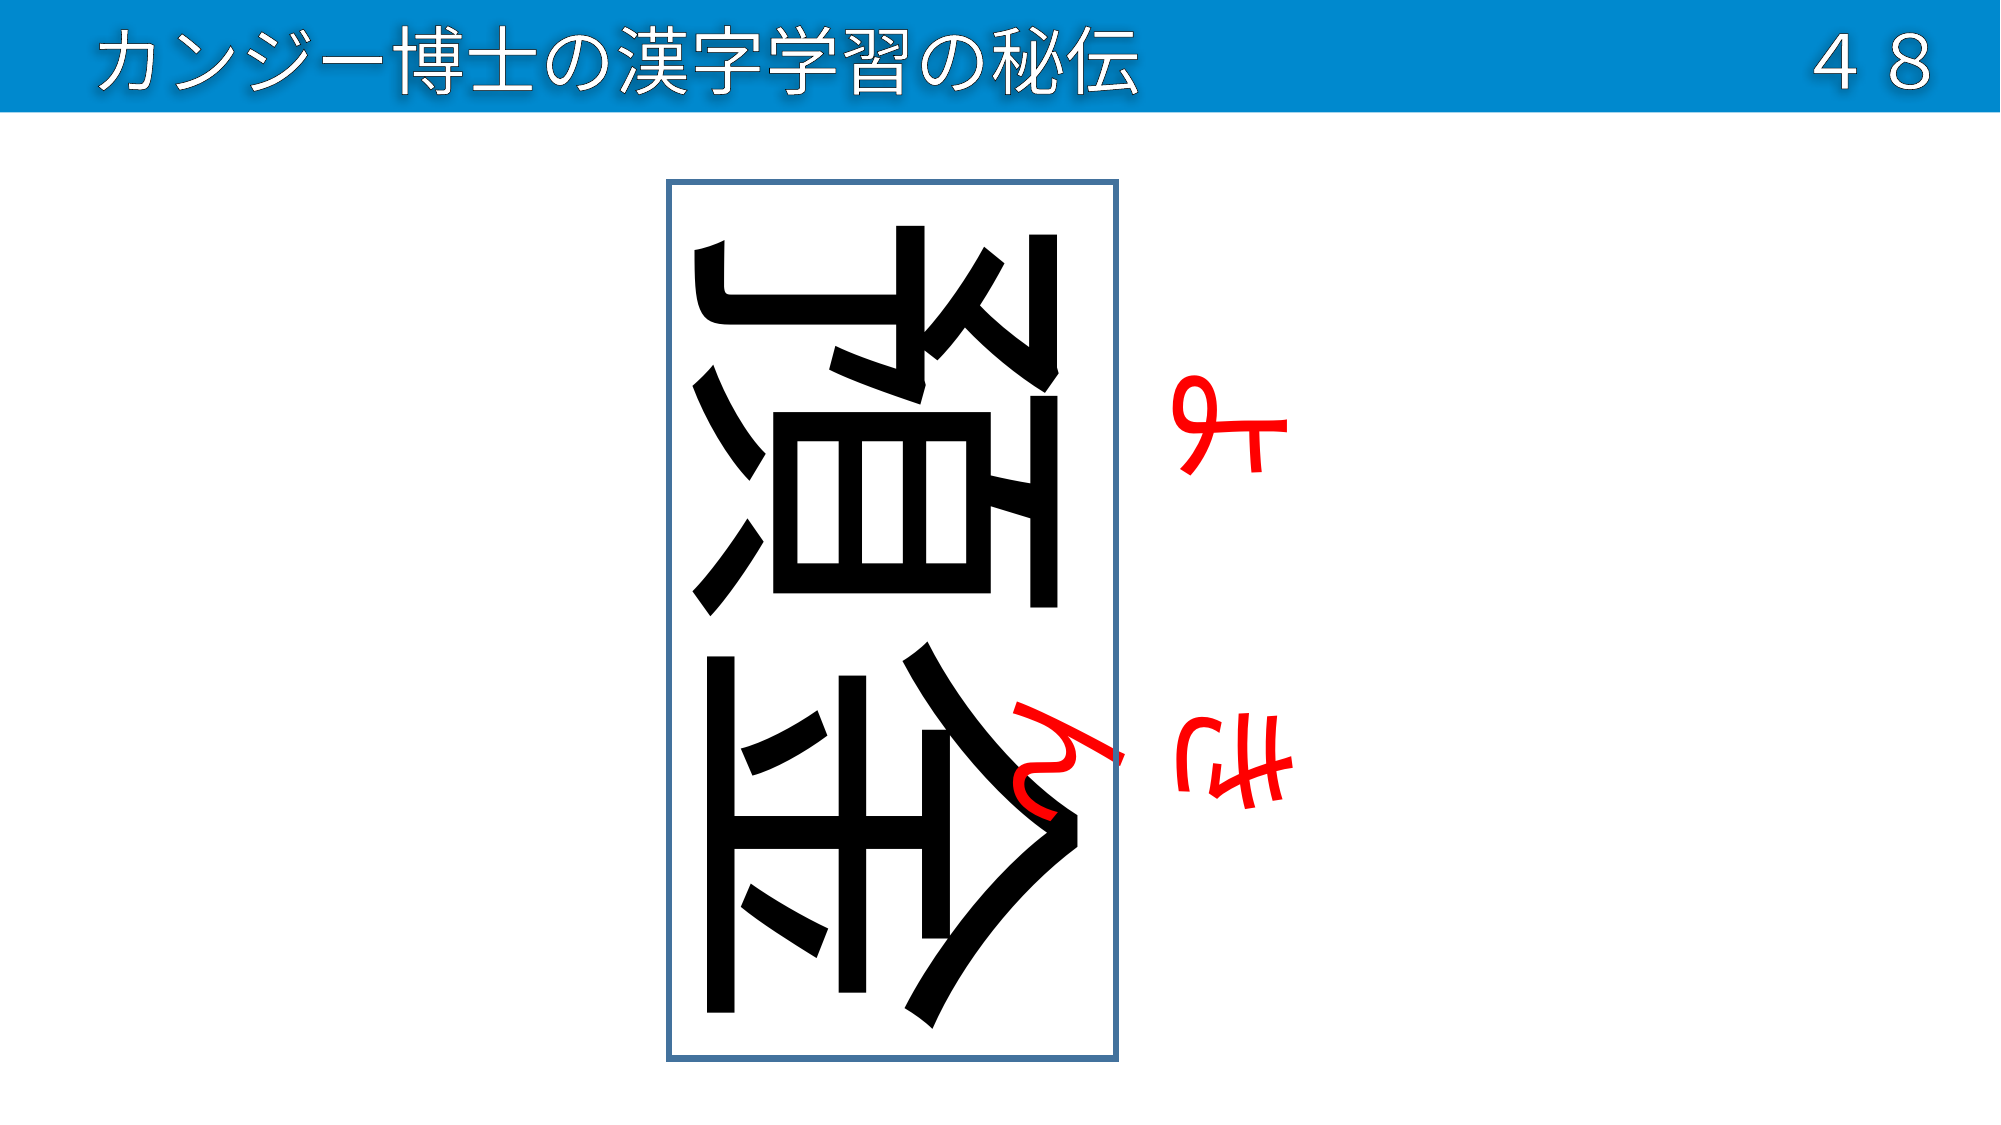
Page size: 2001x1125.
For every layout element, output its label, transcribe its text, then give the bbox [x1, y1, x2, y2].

text_box 預金 [616, 195, 1152, 1125]
text_box [668, 181, 1117, 1060]
text_box ４８ [1782, 6, 1963, 112]
text_box カンジー博士の漢字学習の秘伝 [75, 6, 1225, 112]
text_box よ [1127, 343, 1325, 498]
text_box きん [1131, 677, 1328, 970]
text_box [0, 0, 2000, 113]
